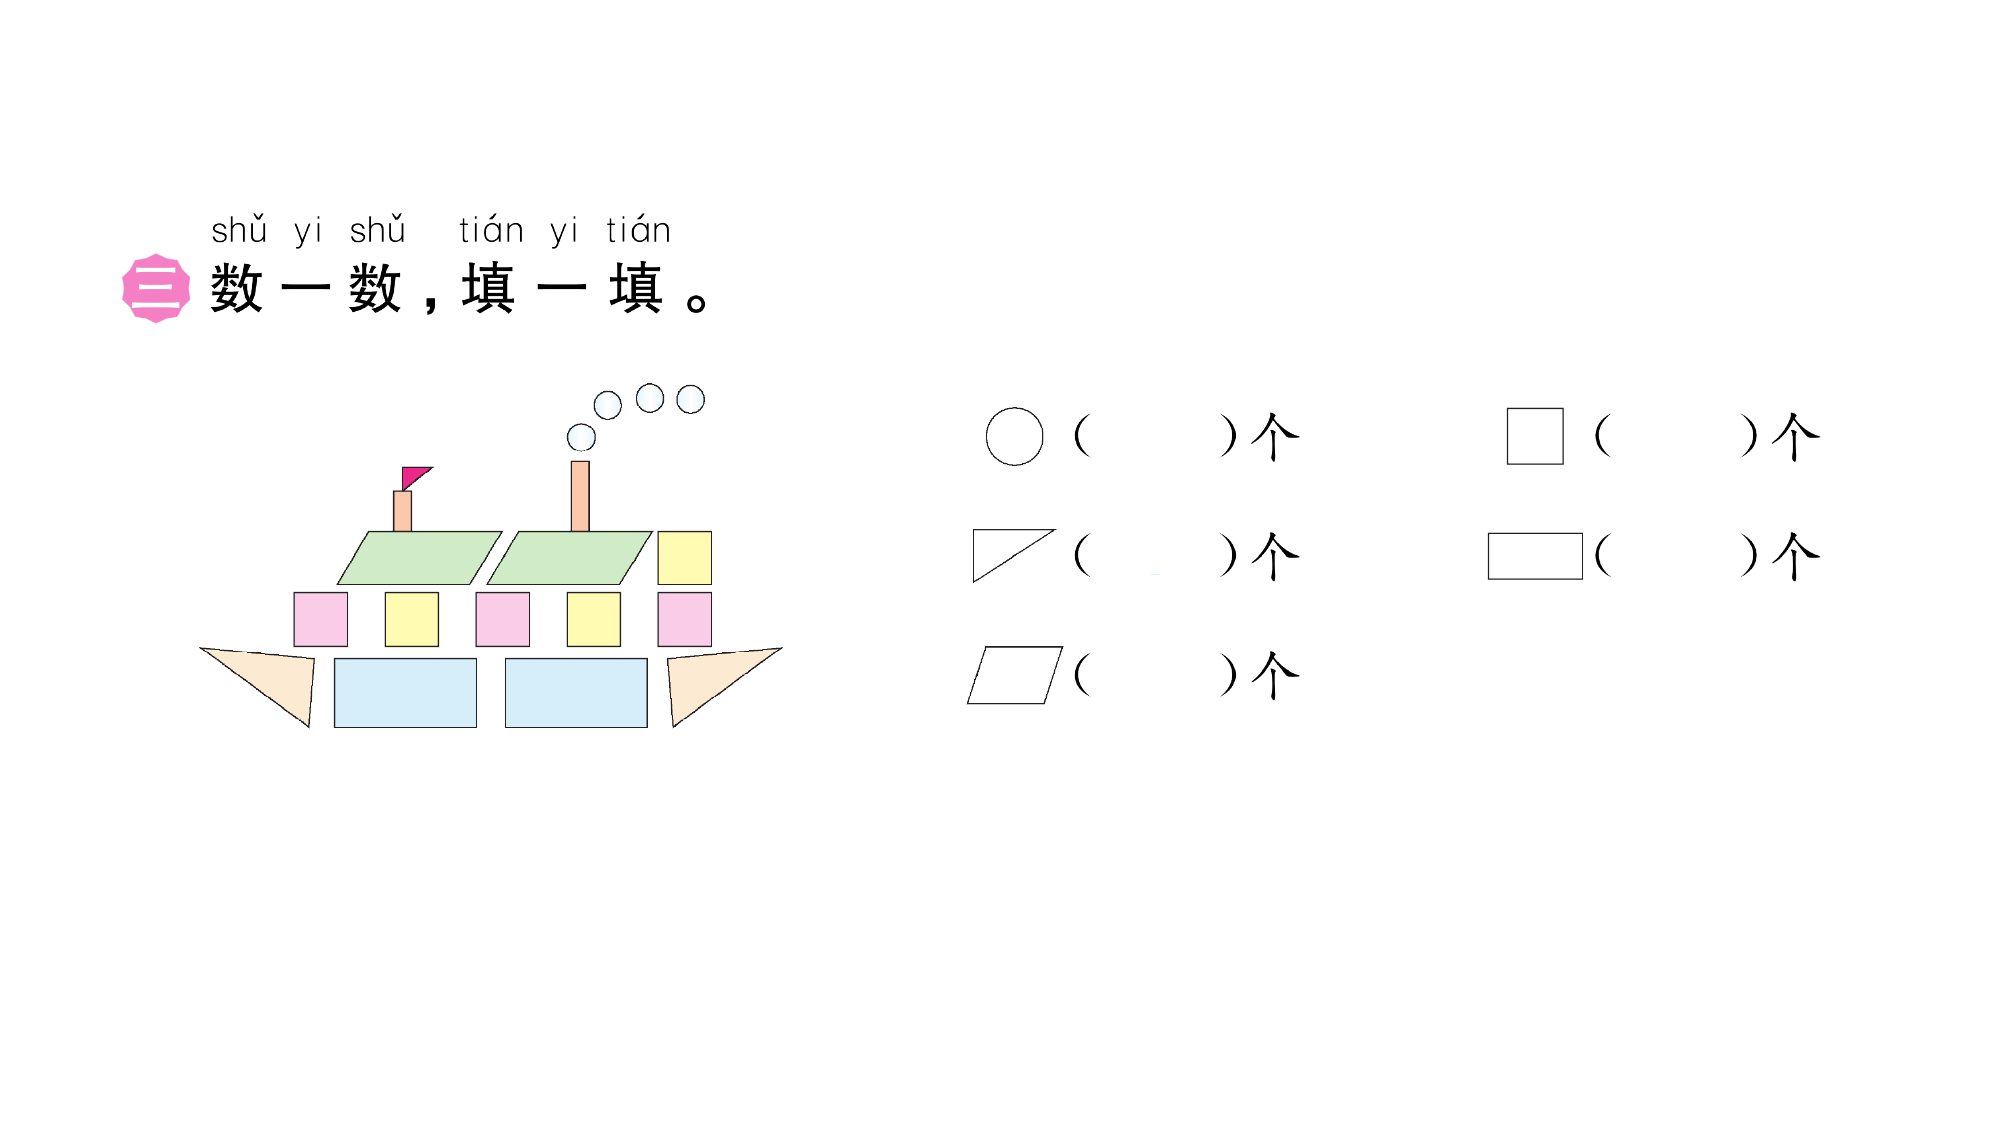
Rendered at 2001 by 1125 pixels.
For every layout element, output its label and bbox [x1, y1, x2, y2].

picture [118, 177, 2000, 746]
